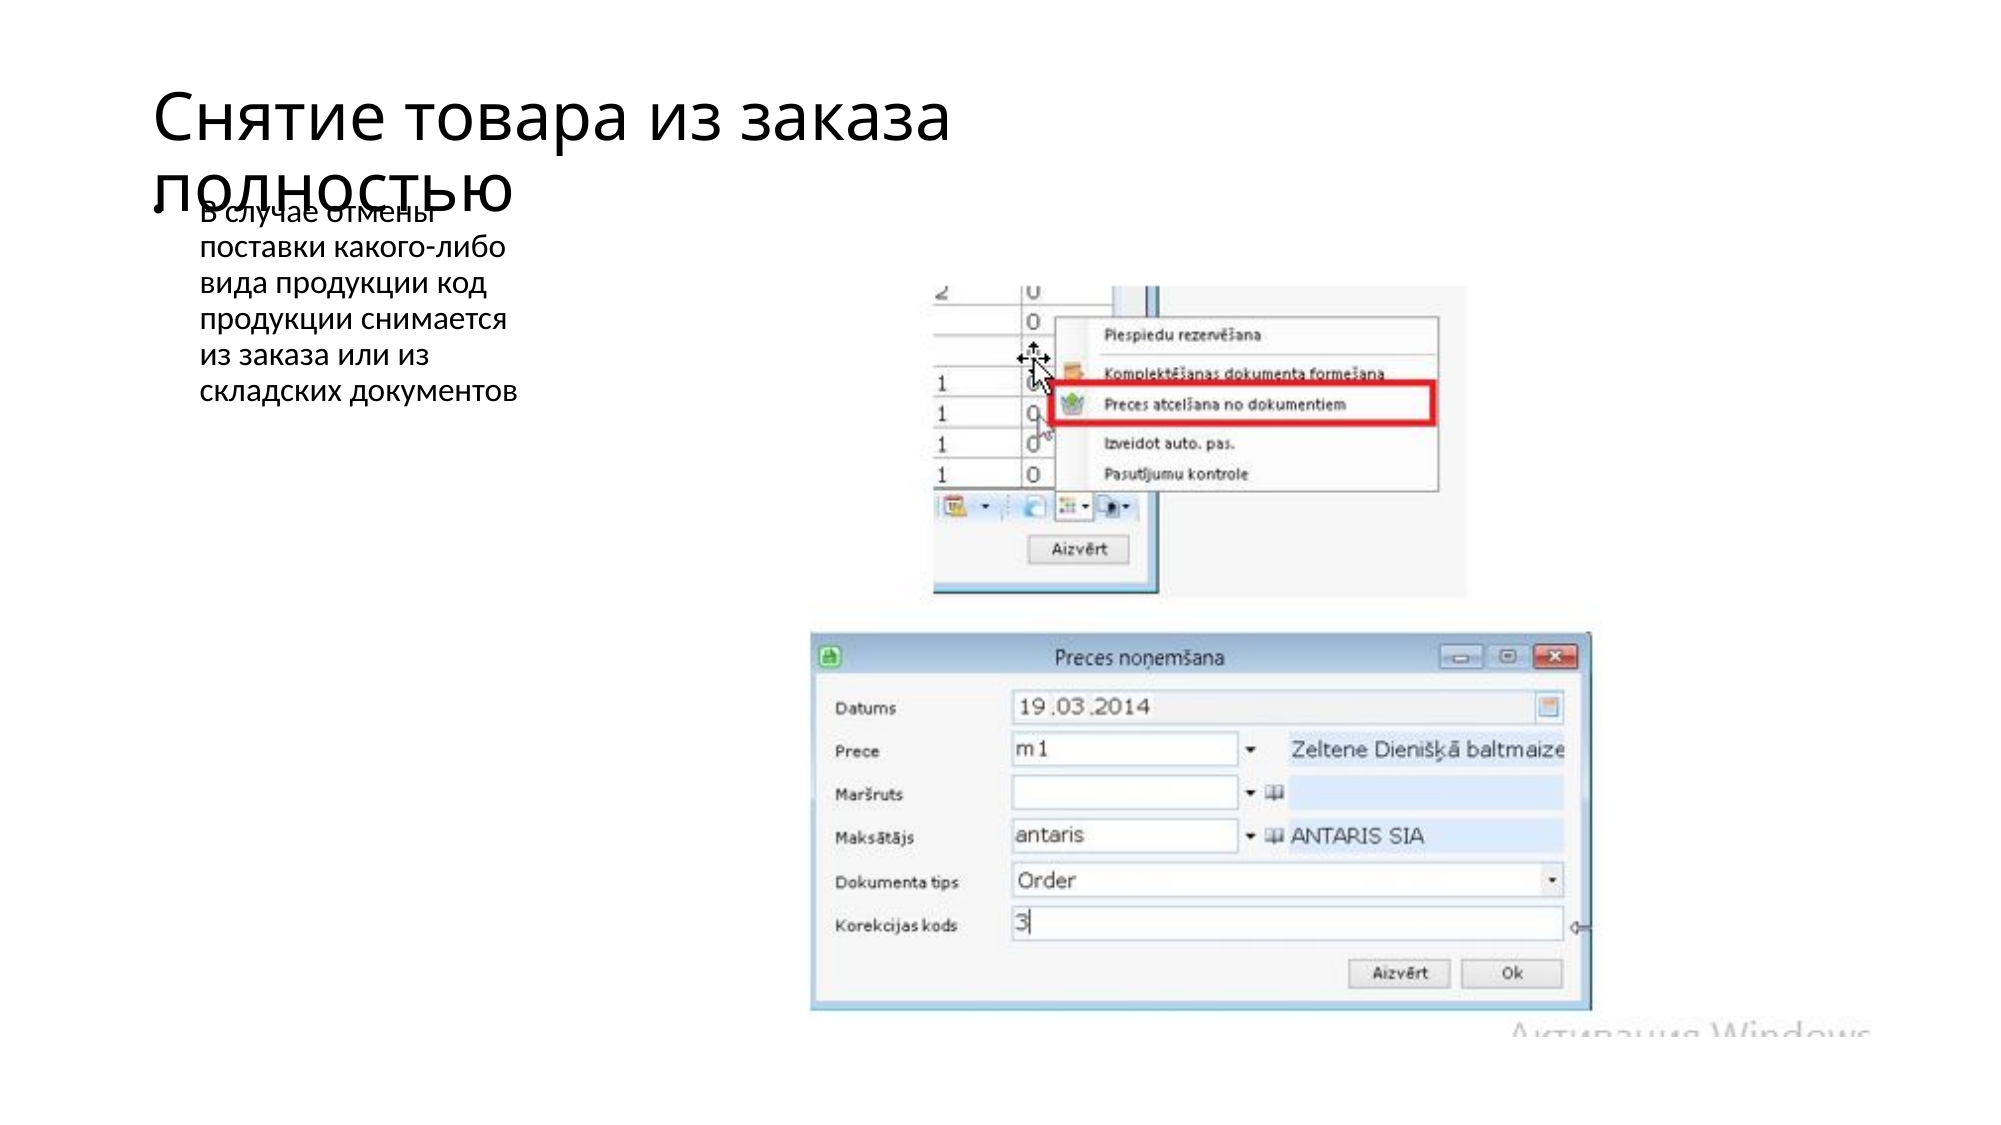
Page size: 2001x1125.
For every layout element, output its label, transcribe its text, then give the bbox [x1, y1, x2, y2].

list В случае отмены поставки какого-либо вида продукции код продукции снимается из заказа или из складских документов [137, 185, 556, 963]
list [555, 223, 1910, 1037]
title Снятие товара из заказа полностью [137, 75, 1319, 223]
